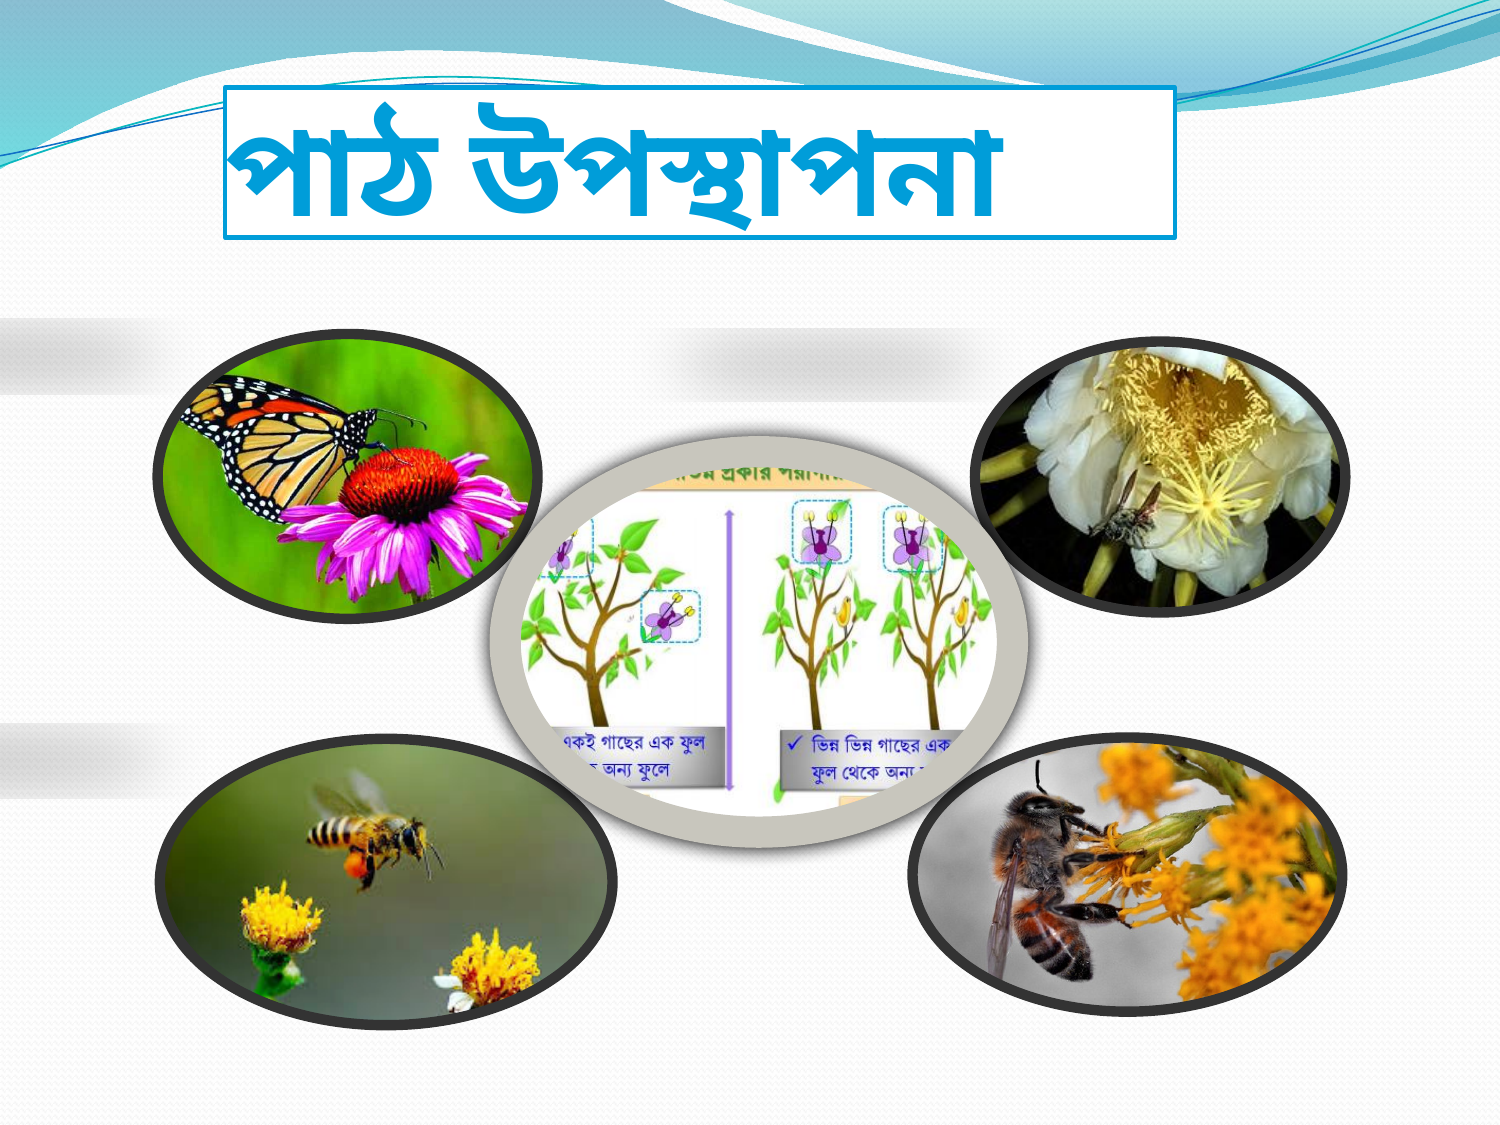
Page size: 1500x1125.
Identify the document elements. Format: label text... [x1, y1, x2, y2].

picture [912, 737, 1343, 1012]
picture [159, 738, 613, 1026]
title পাঠ উপস্থাপনা [223, 85, 1177, 240]
picture [157, 333, 1346, 833]
